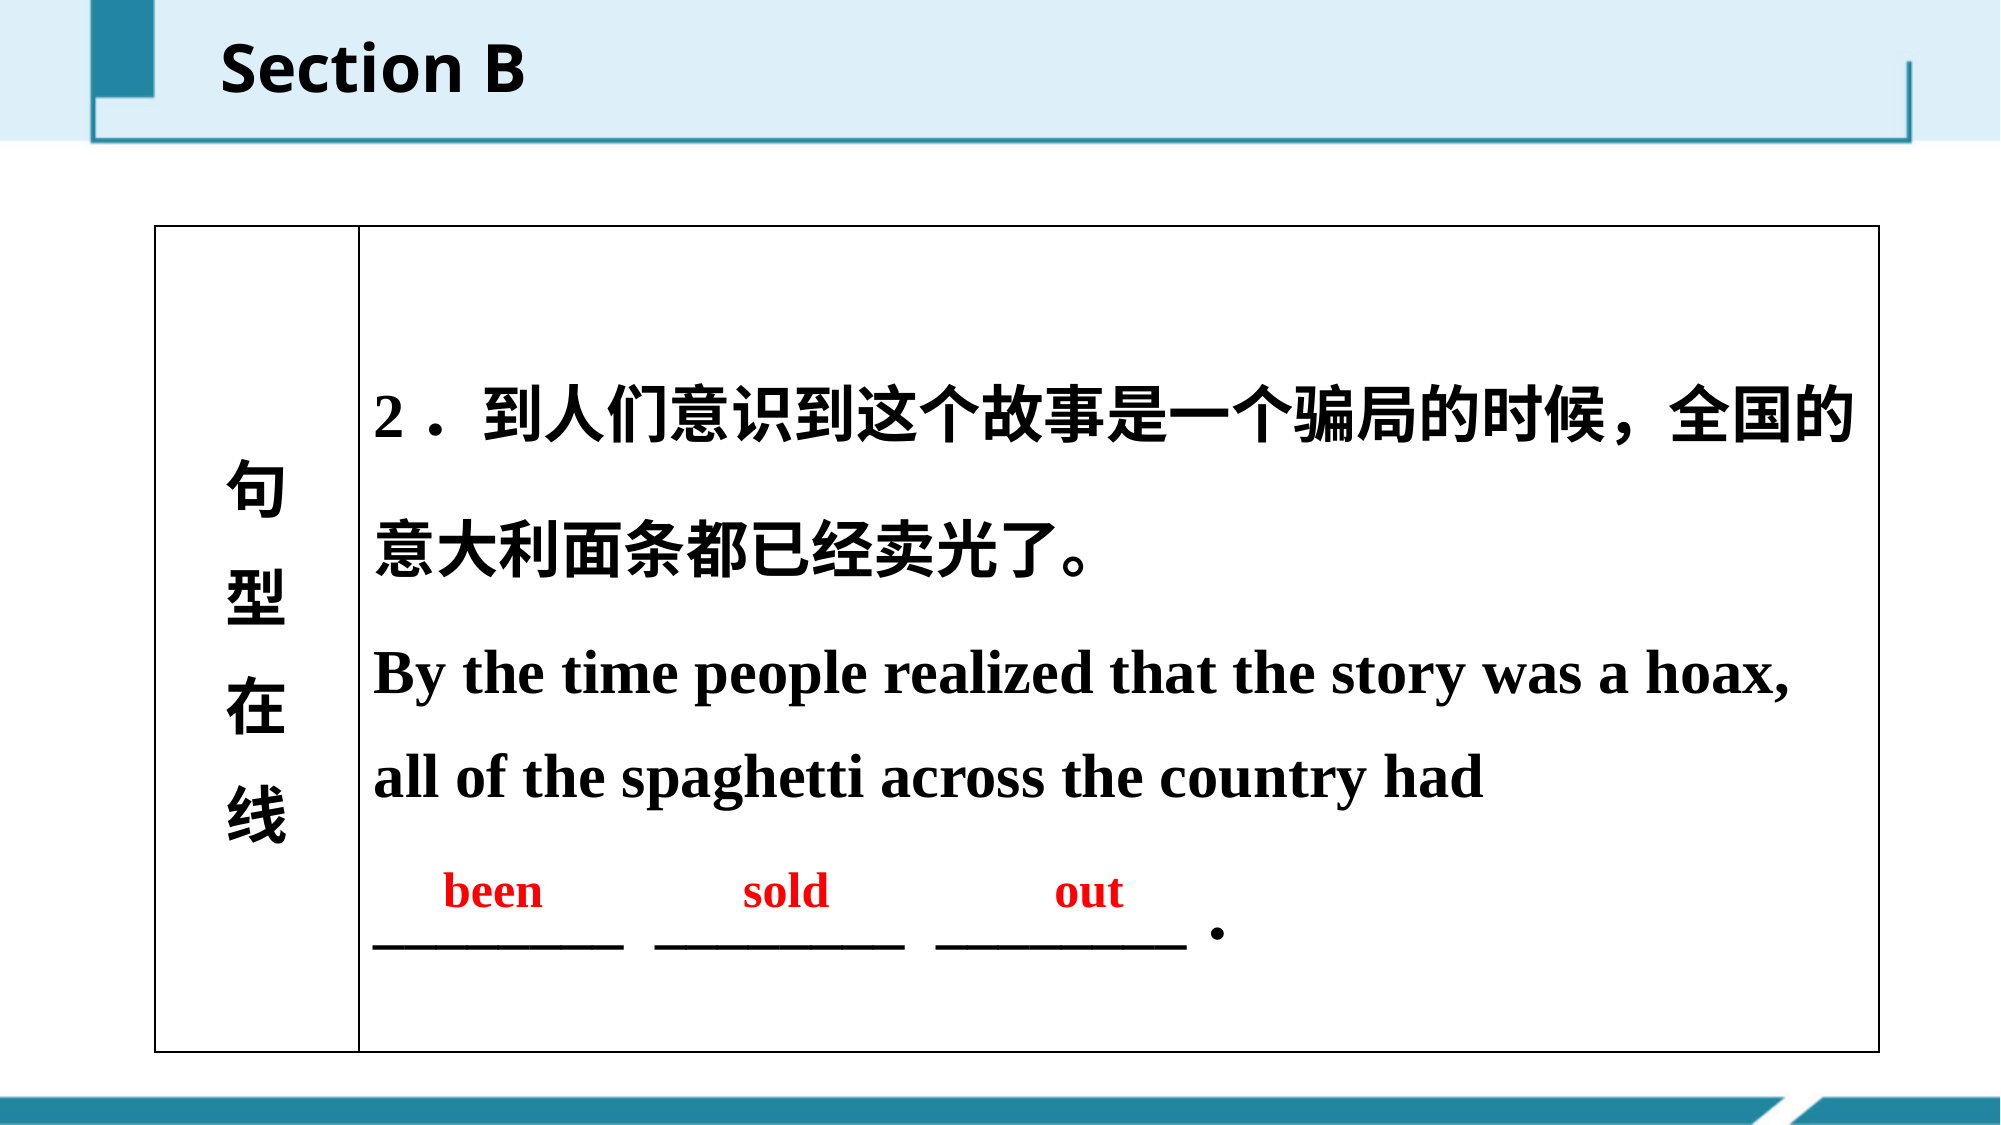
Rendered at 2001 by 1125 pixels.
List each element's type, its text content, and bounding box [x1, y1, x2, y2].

table_header 2．到人们意识到这个故事是一个骗局的时候，全国的意大利面条都已经卖光了。 By the time people realized that the story was a hoax, all of the spaghetti across the country had ________ ________ ________． [360, 227, 1878, 1051]
text_box been sold out [428, 849, 1139, 925]
text_box [654, 477, 915, 537]
table_header 句 型 在 线 [156, 227, 358, 1051]
picture [0, 0, 2001, 1125]
text_box Section B [205, 18, 543, 114]
